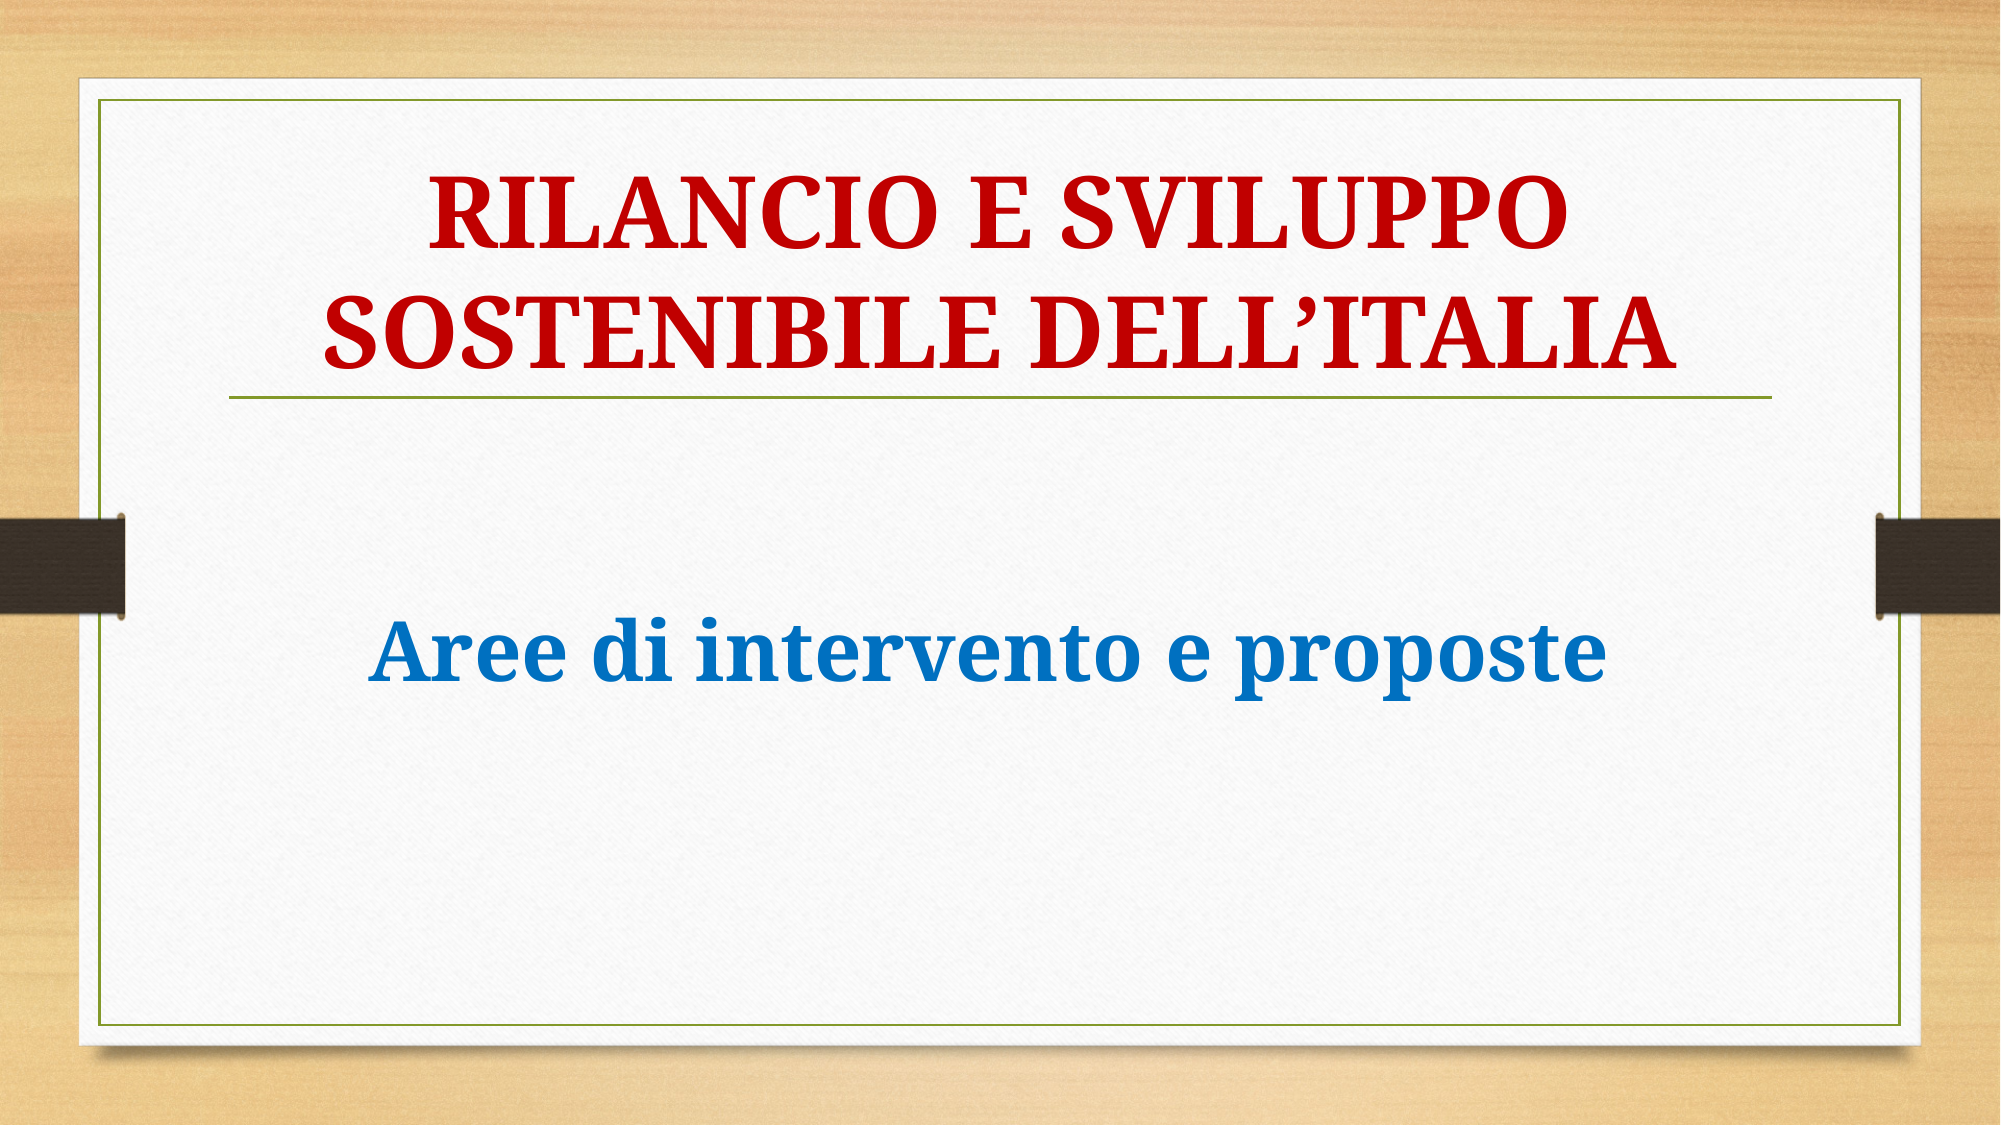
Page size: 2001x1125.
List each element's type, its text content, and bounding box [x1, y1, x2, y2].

list Aree di intervento e proposte [212, 419, 1788, 964]
title RILANCIO E SVILUPPO SOSTENIBILE DELL’ITALIA [212, 161, 1788, 375]
picture [0, 0, 2001, 1125]
